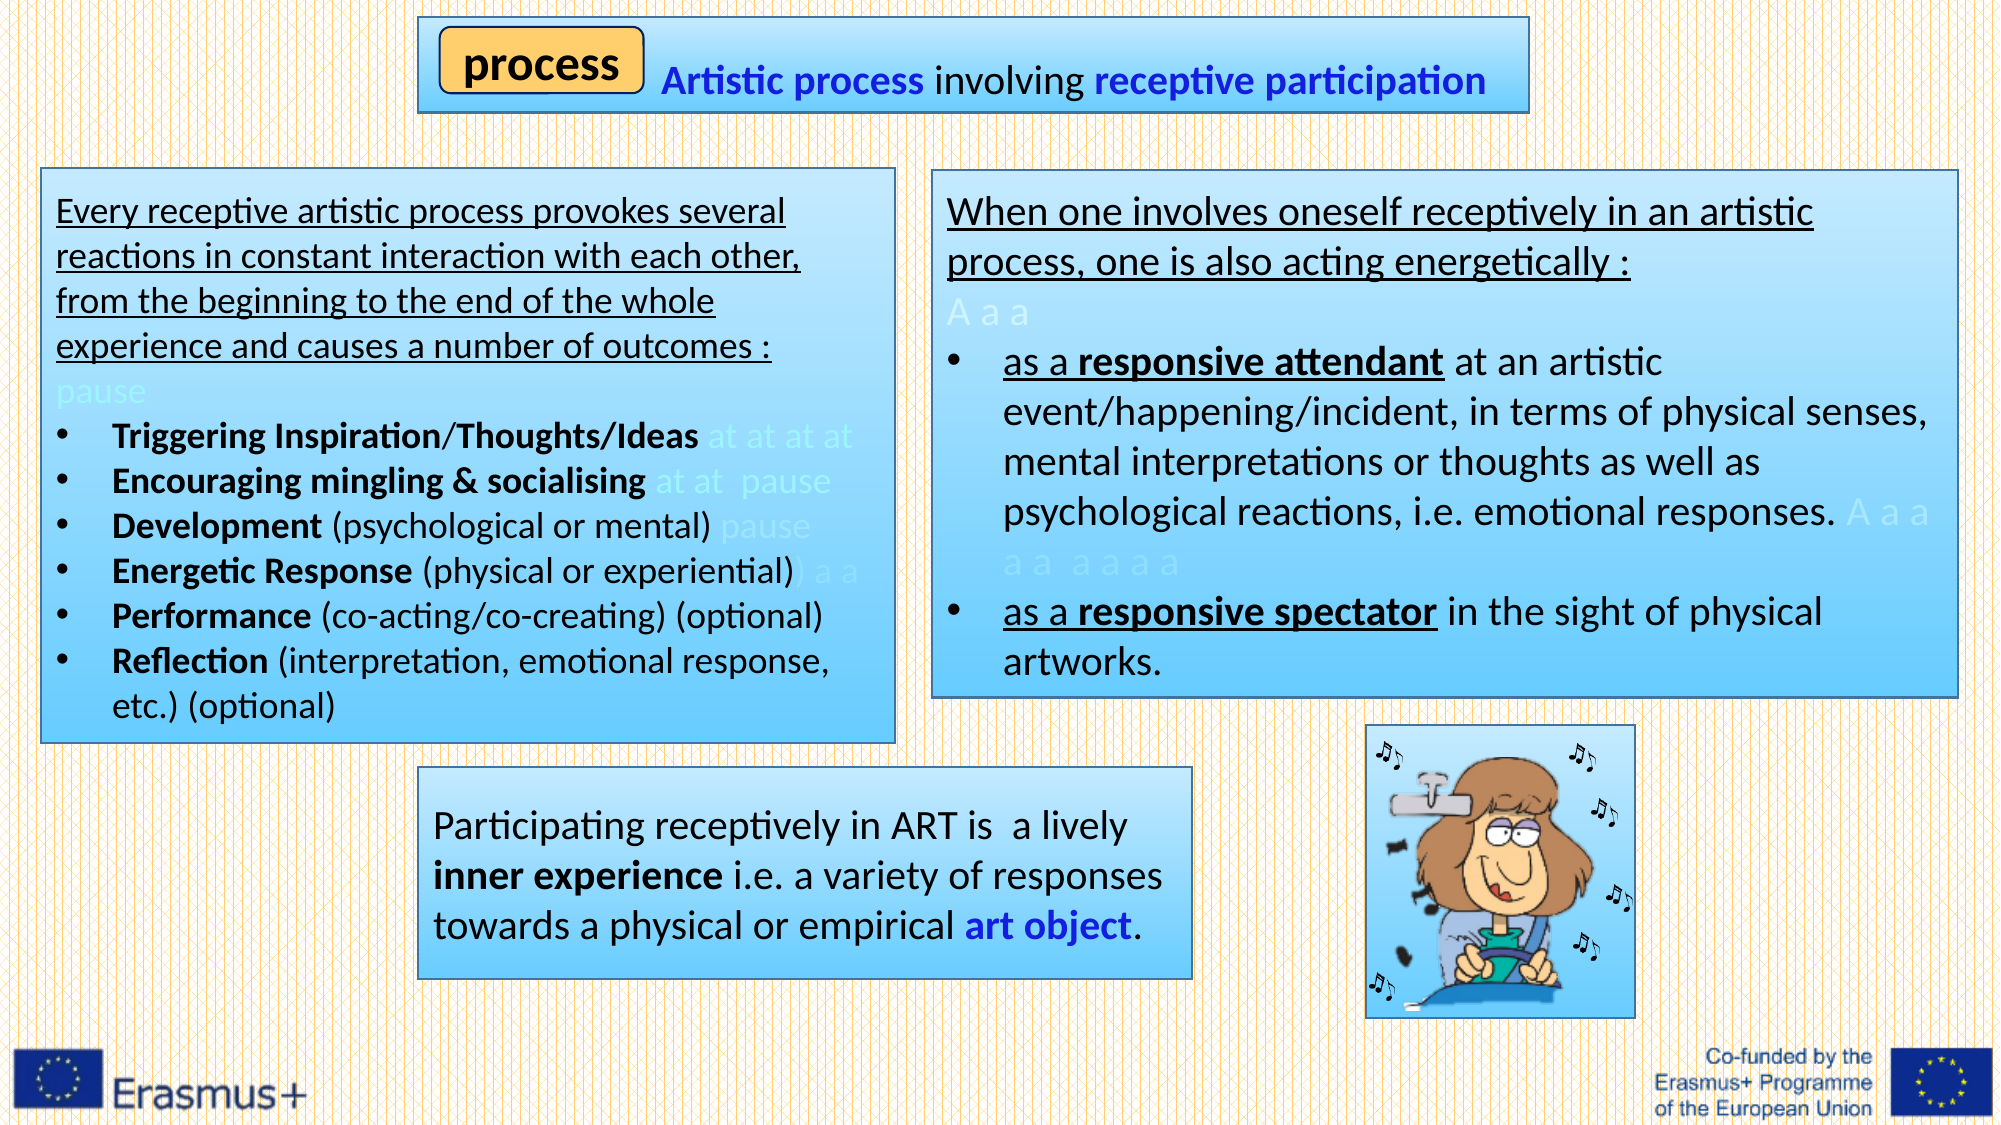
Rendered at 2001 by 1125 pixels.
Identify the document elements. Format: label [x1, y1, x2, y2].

text_box [0, 17, 2000, 1125]
